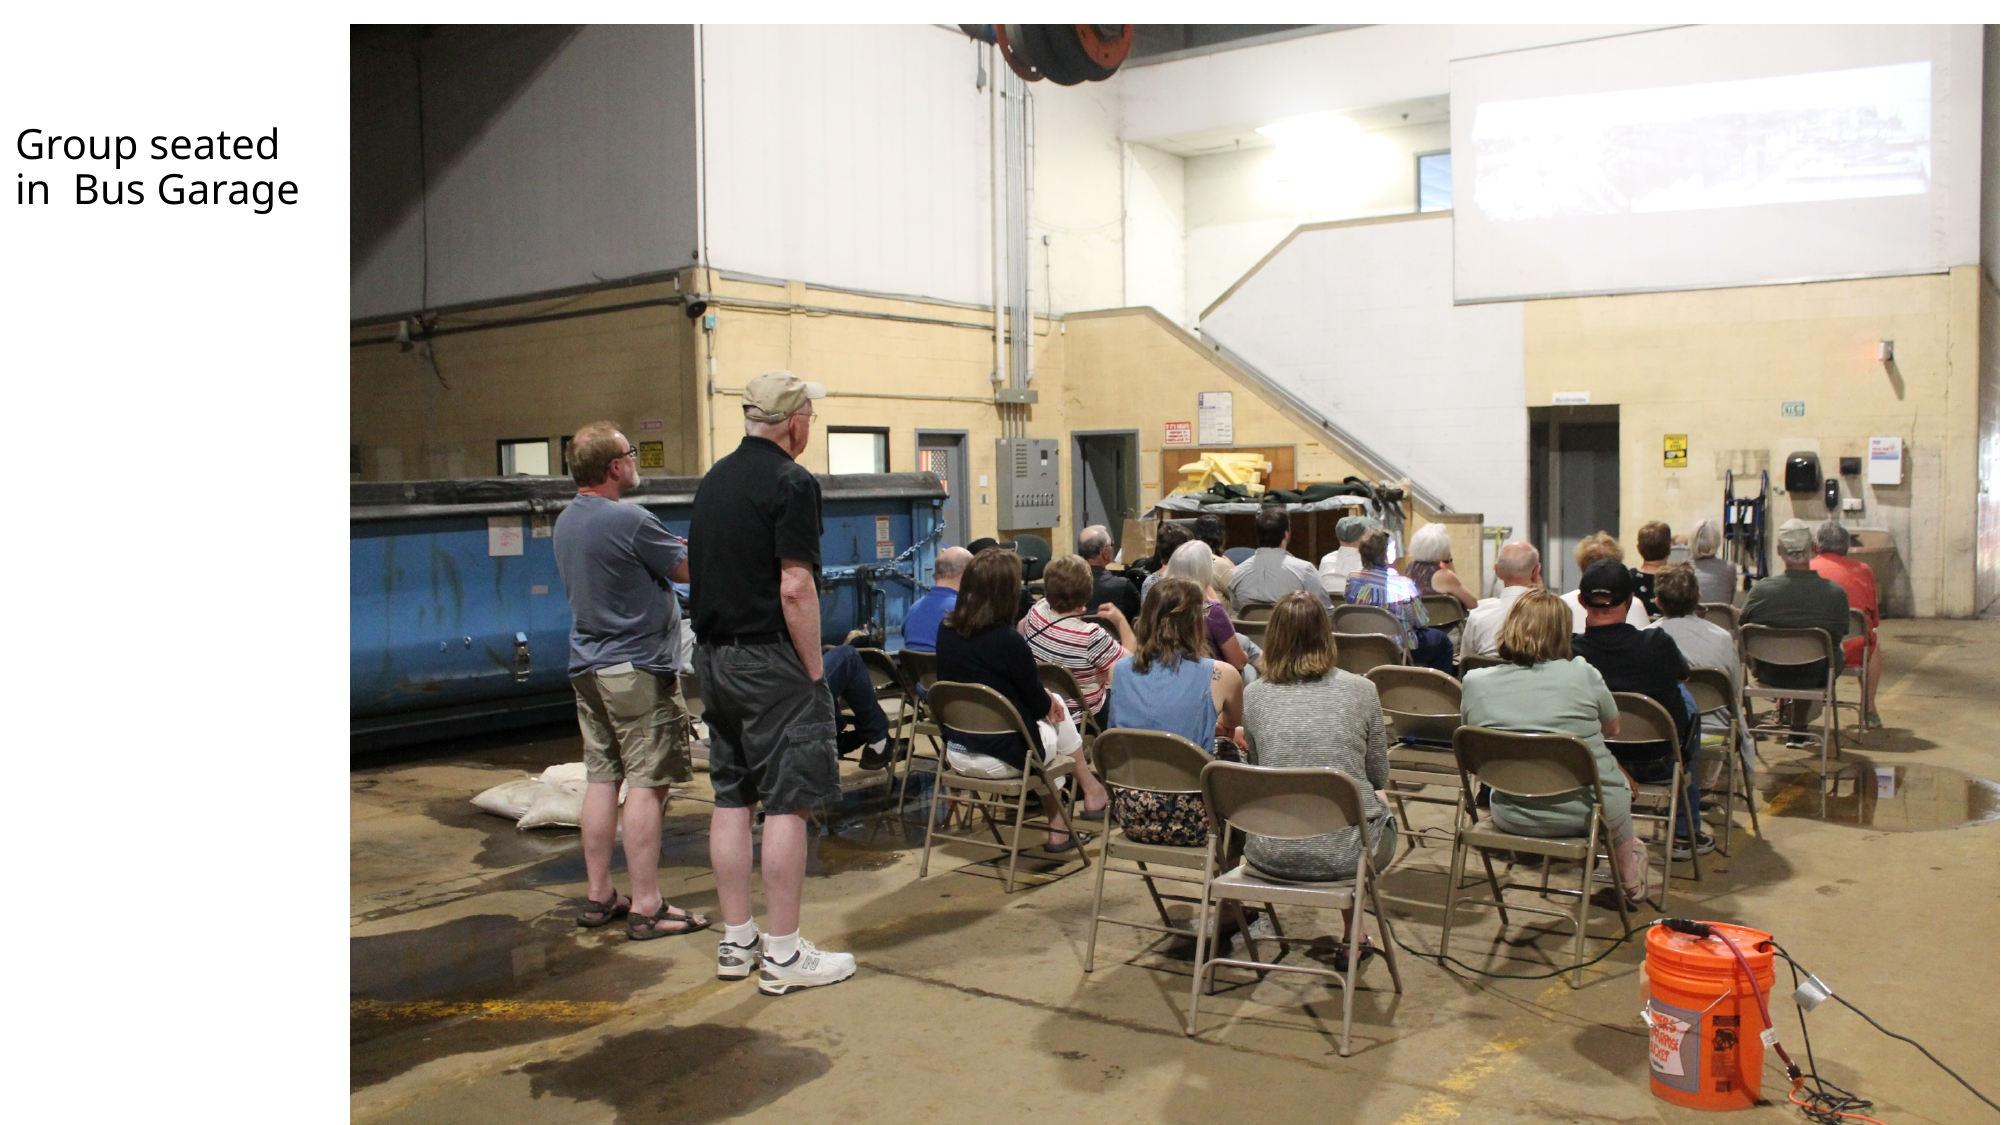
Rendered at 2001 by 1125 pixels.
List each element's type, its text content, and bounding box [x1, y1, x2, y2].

picture [349, 24, 2000, 1125]
title Group seated in Bus Garage [0, 59, 349, 278]
